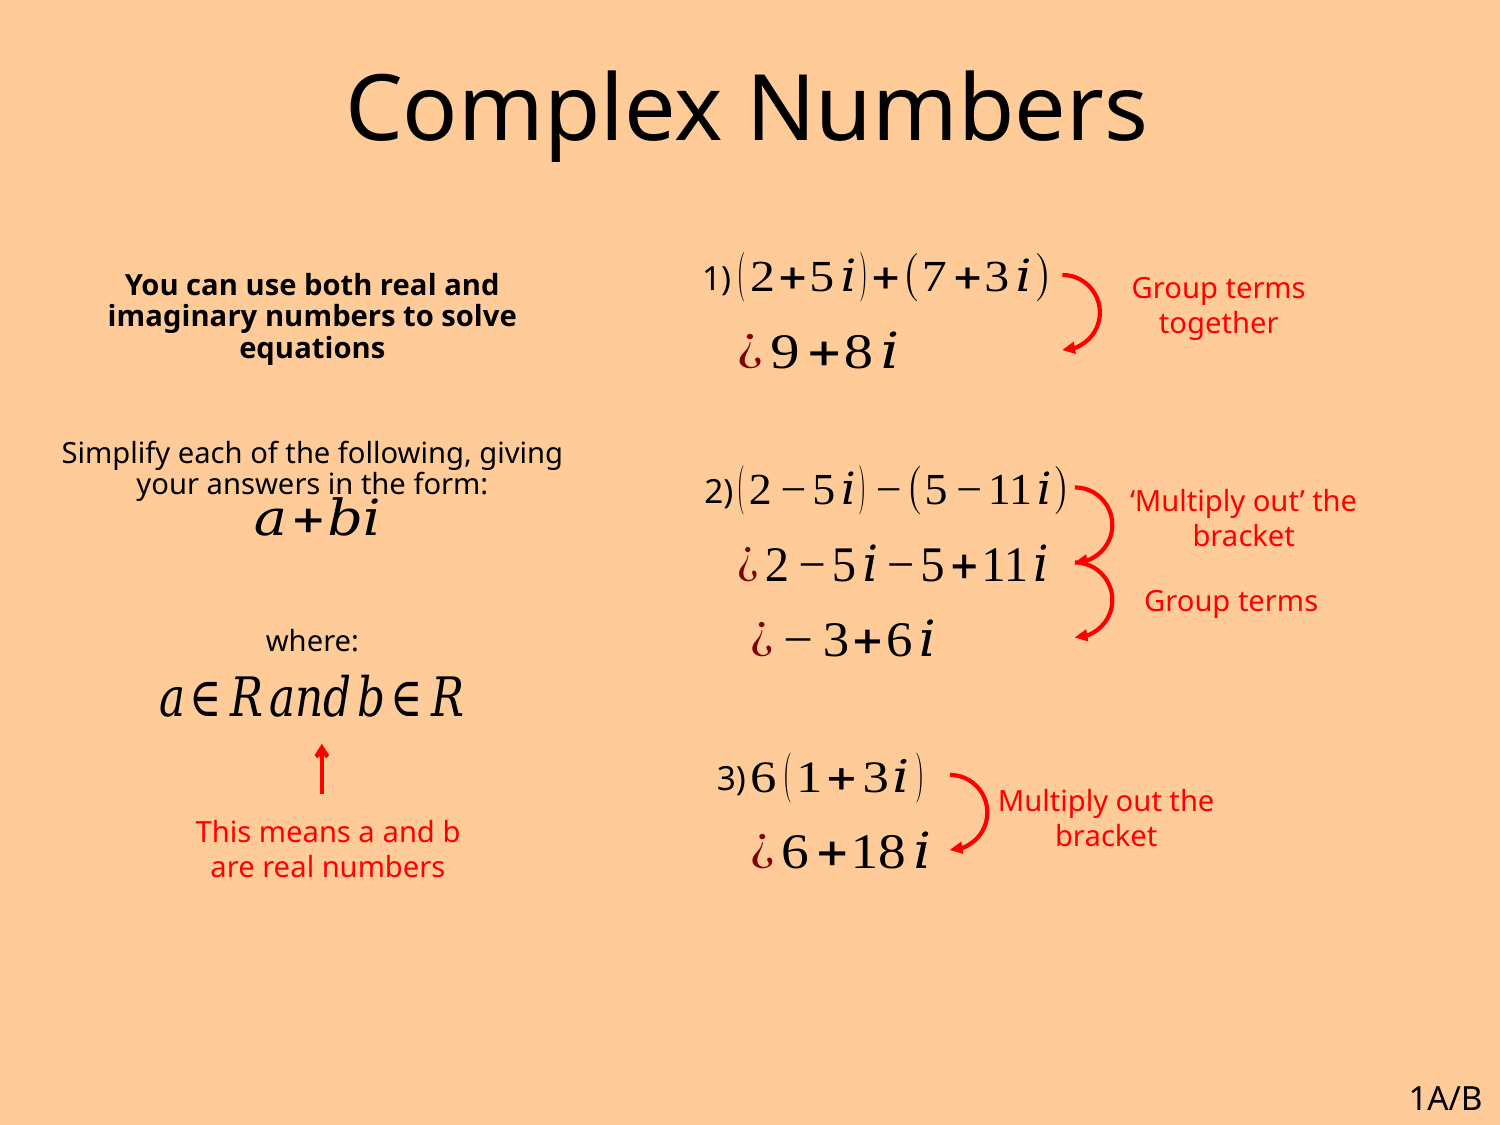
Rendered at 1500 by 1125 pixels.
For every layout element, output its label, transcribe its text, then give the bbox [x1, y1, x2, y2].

text_box [949, 774, 975, 854]
text_box 1A/B [1393, 1069, 1498, 1125]
text_box This means a and b are real numbers [171, 806, 485, 891]
text_box ‘Multiply out’ the bracket [1112, 474, 1375, 560]
text_box 2) [689, 462, 749, 518]
text_box Group terms [1100, 574, 1363, 625]
list You can use both real and imaginary numbers to solve equations Simplify each of the following, giving your answers in the form: where: [37, 262, 588, 1100]
title Complex Numbers [100, 2, 1395, 220]
text_box Multiply out the bracket [975, 774, 1238, 860]
text_box [1074, 486, 1112, 563]
text_box 1) [687, 249, 746, 305]
text_box [1062, 274, 1087, 355]
text_box [1074, 561, 1104, 642]
text_box 3) [702, 749, 761, 805]
text_box Group terms together [1087, 262, 1350, 348]
